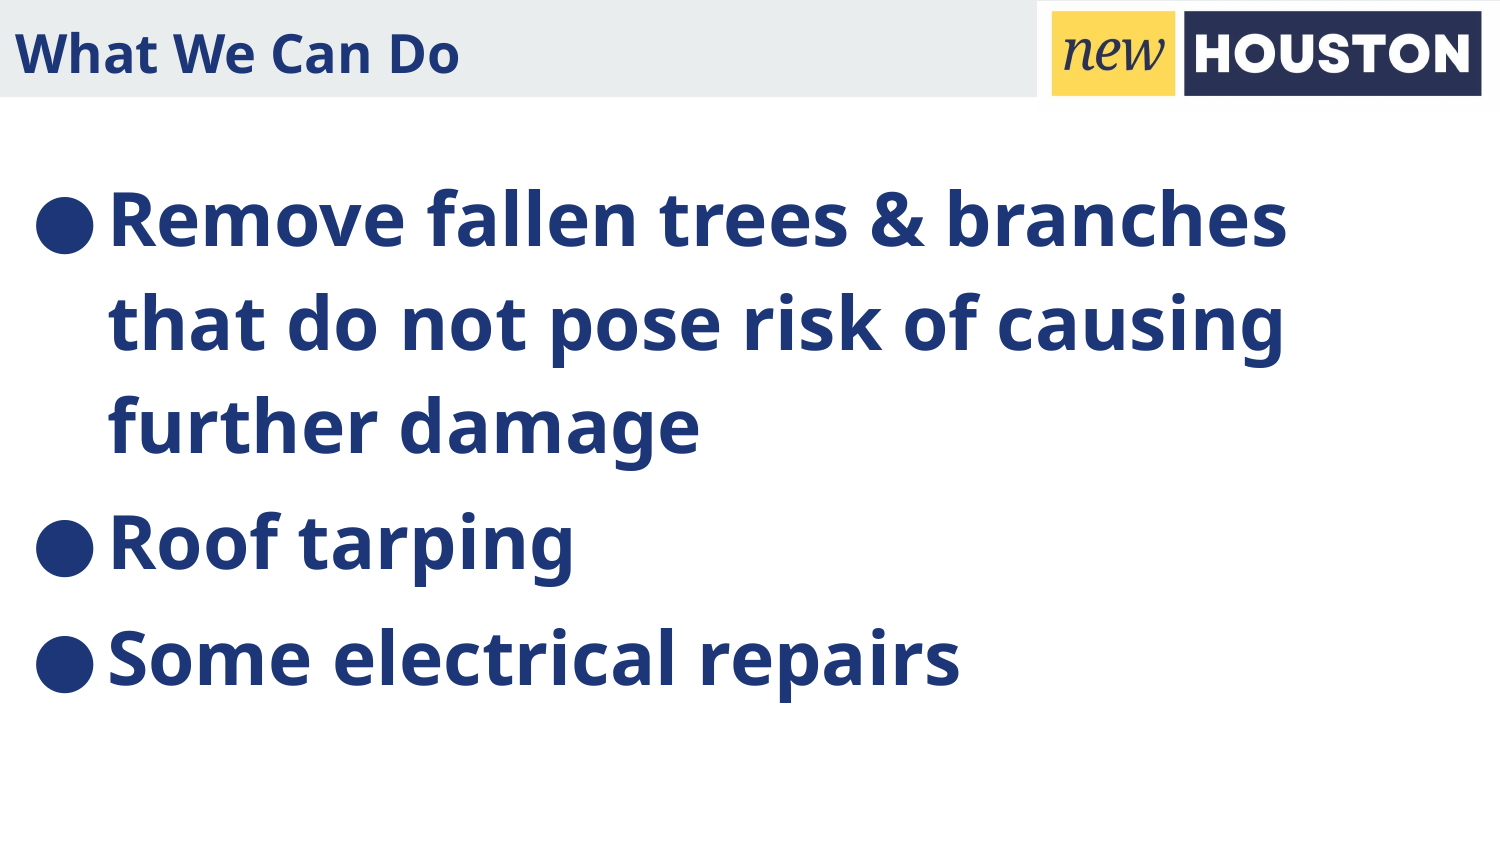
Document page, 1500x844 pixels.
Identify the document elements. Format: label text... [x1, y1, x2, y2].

text_box Remove fallen trees & branches that do not pose risk of causing further damage Roof tarping Some electrical repairs [17, 143, 1457, 844]
title What We Can Do [0, 4, 1262, 93]
picture [1037, 1, 1500, 111]
